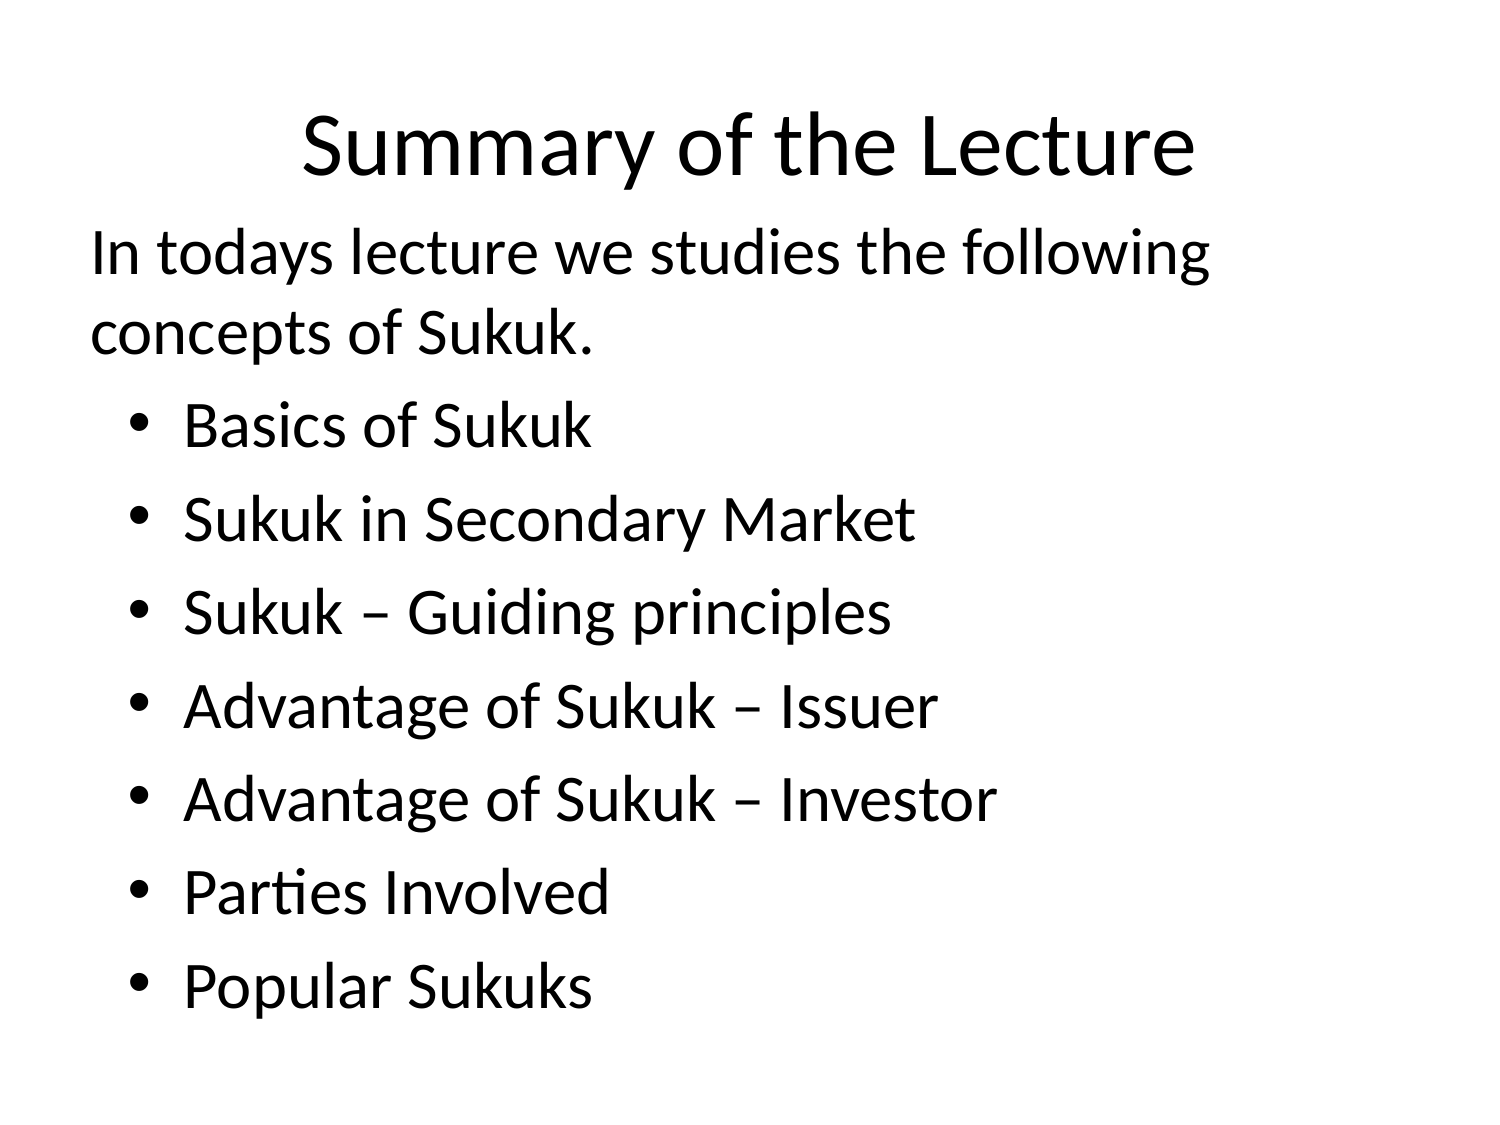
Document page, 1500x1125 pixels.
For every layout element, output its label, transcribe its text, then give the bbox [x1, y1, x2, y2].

title Summary of the Lecture [75, 45, 1425, 200]
list In todays lecture we studies the following concepts of Sukuk. Basics of Sukuk Sukuk in Secondary Market Sukuk – Guiding principles Advantage of Sukuk – Issuer Advantage of Sukuk – Investor Parties Involved Popular Sukuks [75, 200, 1425, 1050]
